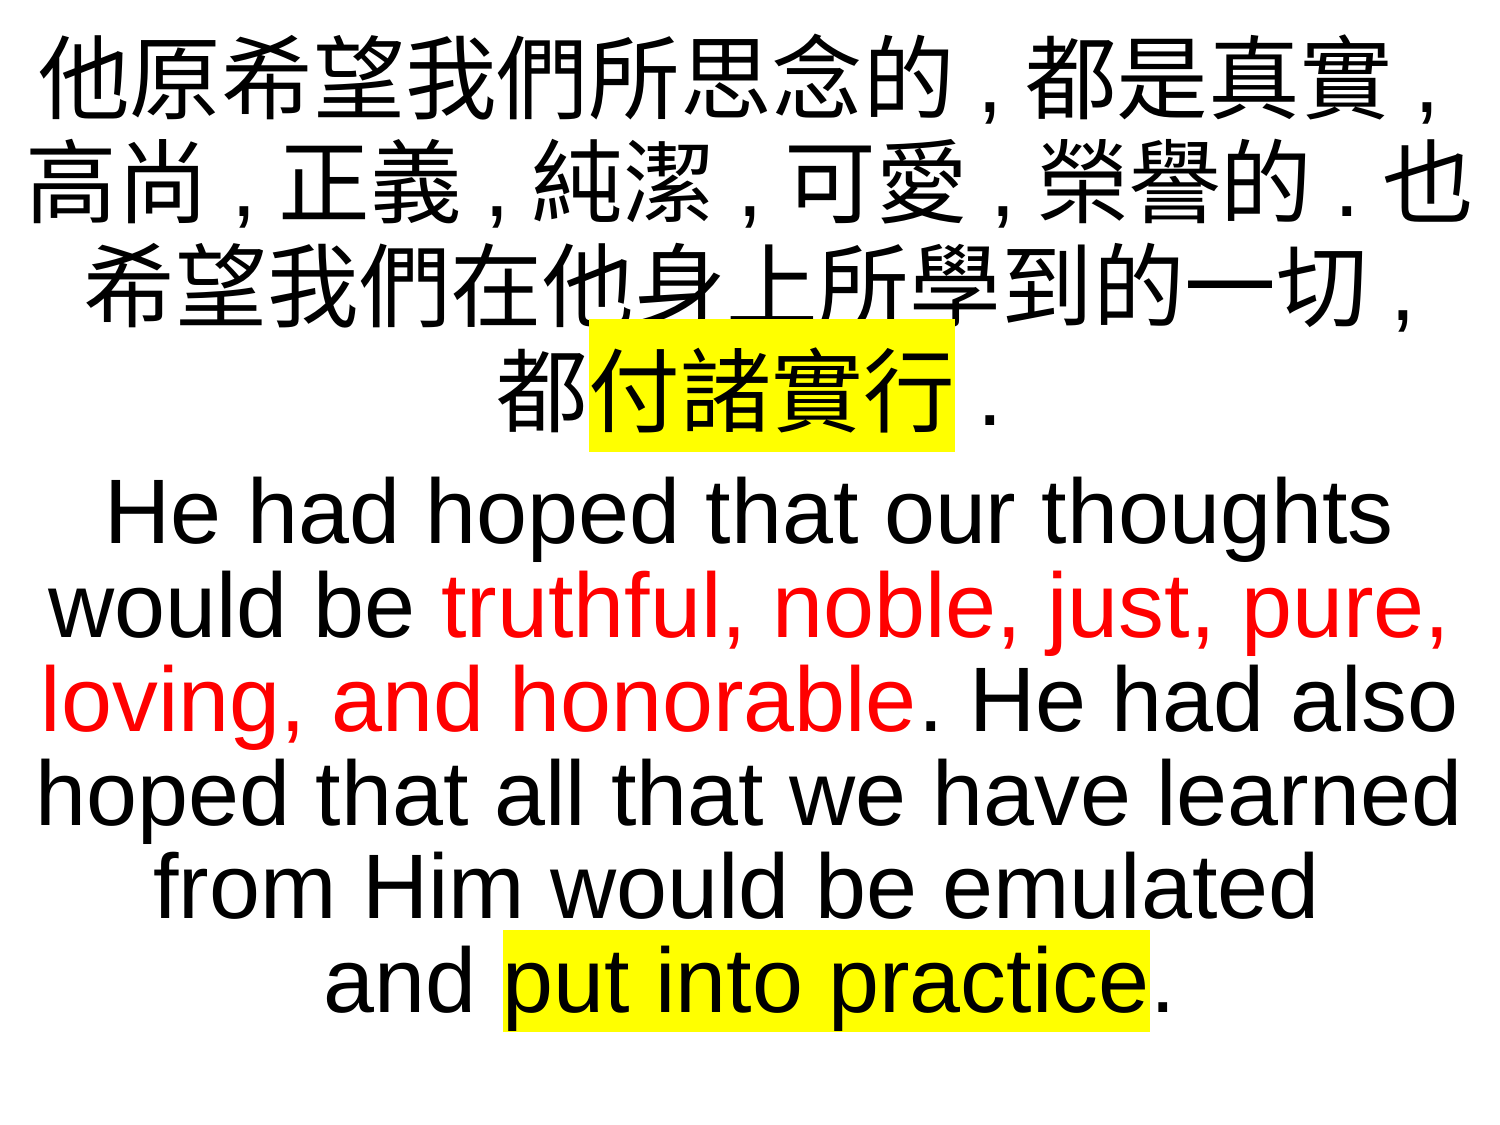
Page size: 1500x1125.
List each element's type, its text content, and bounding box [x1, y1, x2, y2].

subtitle 他原希望我們所思念的,都是真實,高尚,正義,純潔,可愛,榮譽的.也希望我們在他身上所學到的一切, 都付諸實行. He had hoped that our thoughts would be truthful, noble, just, pure, loving, and honorable. He had also hoped that all that we have learned from Him would be emulated and put into practice. [0, 19, 1500, 1094]
